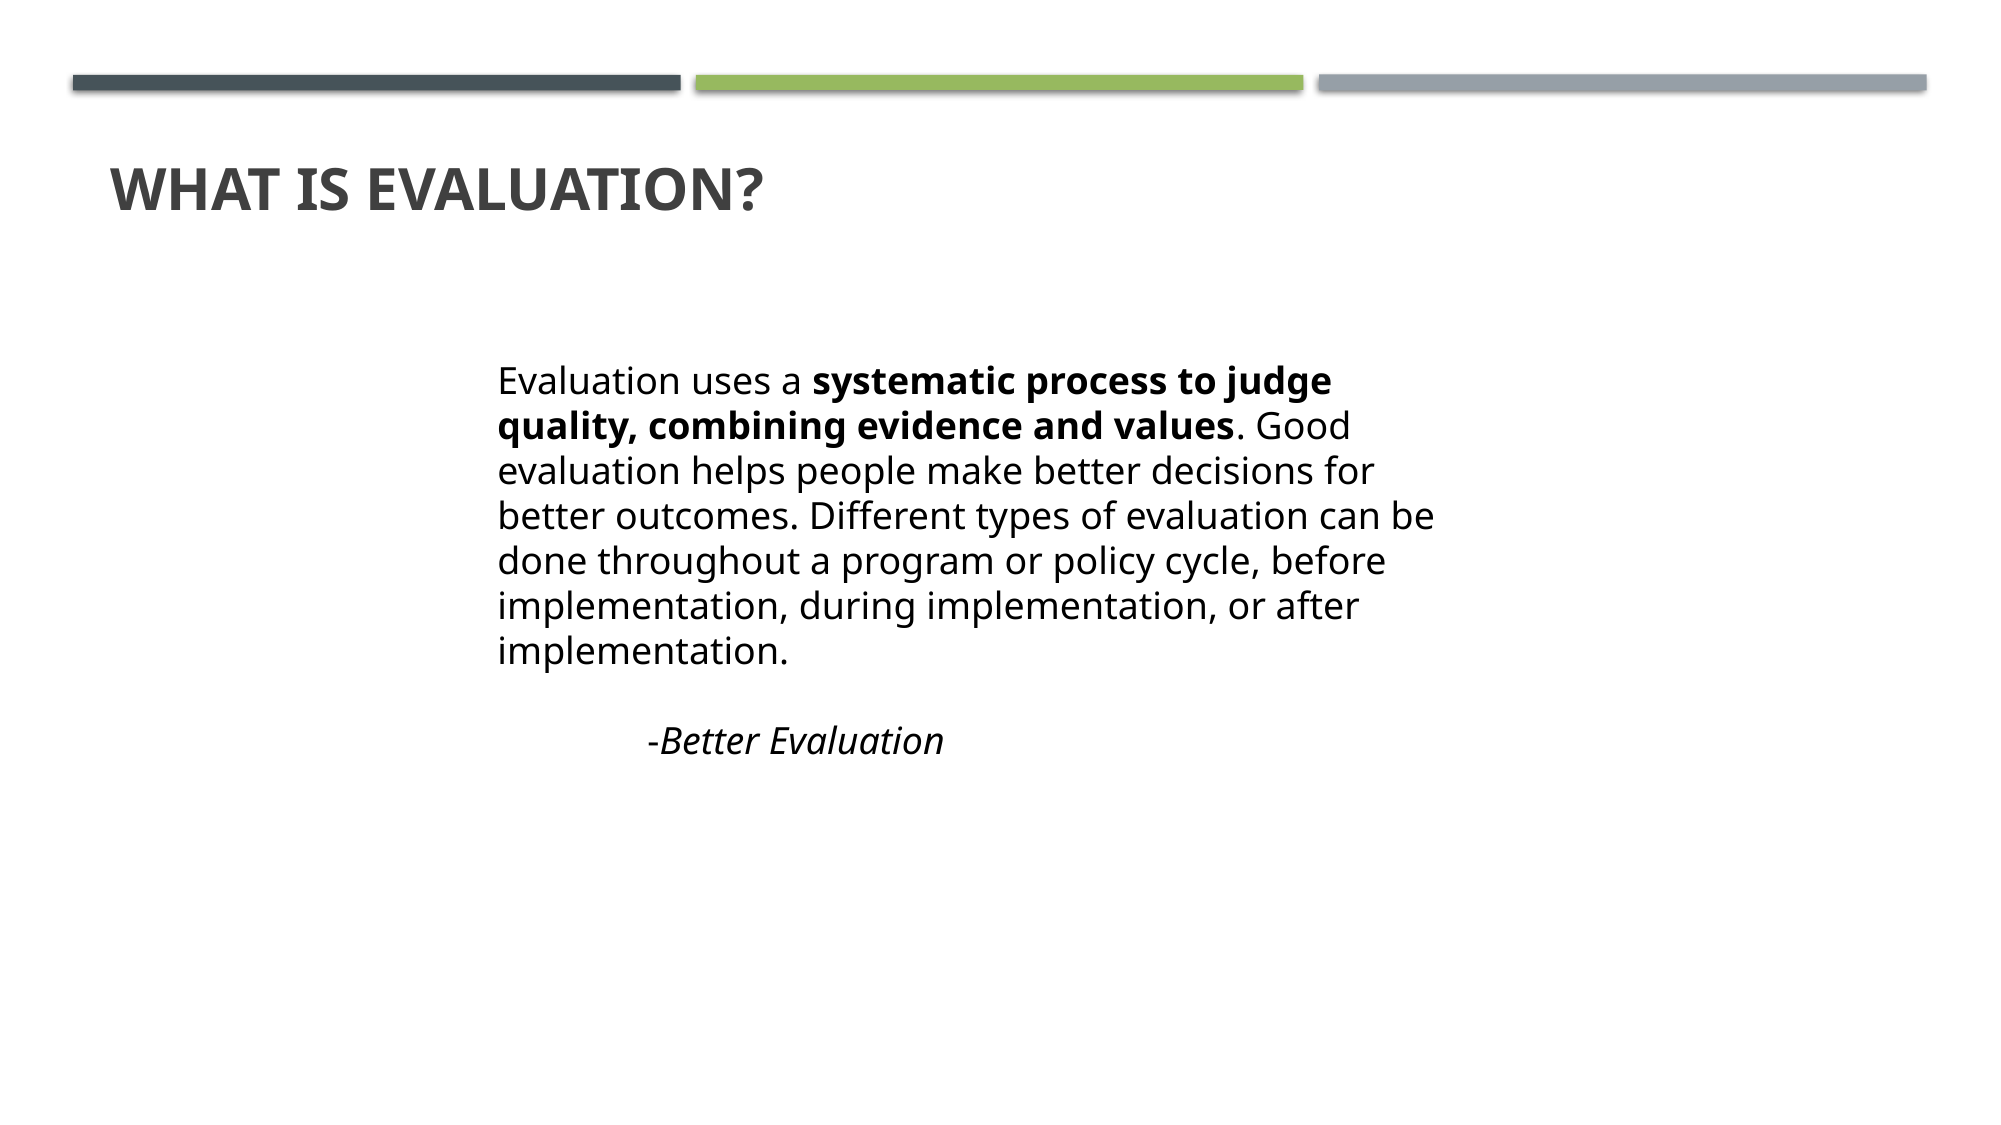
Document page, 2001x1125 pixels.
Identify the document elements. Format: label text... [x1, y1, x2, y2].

text_box Evaluation uses a systematic process to judge quality, combining evidence and values. Good evaluation helps people make better decisions for better outcomes. Different types of evaluation can be done throughout a program or policy cycle, before implementation, during implementation, or after implementation. -Better Evaluation [482, 349, 1483, 770]
title What is Evaluation? [95, 115, 1905, 230]
